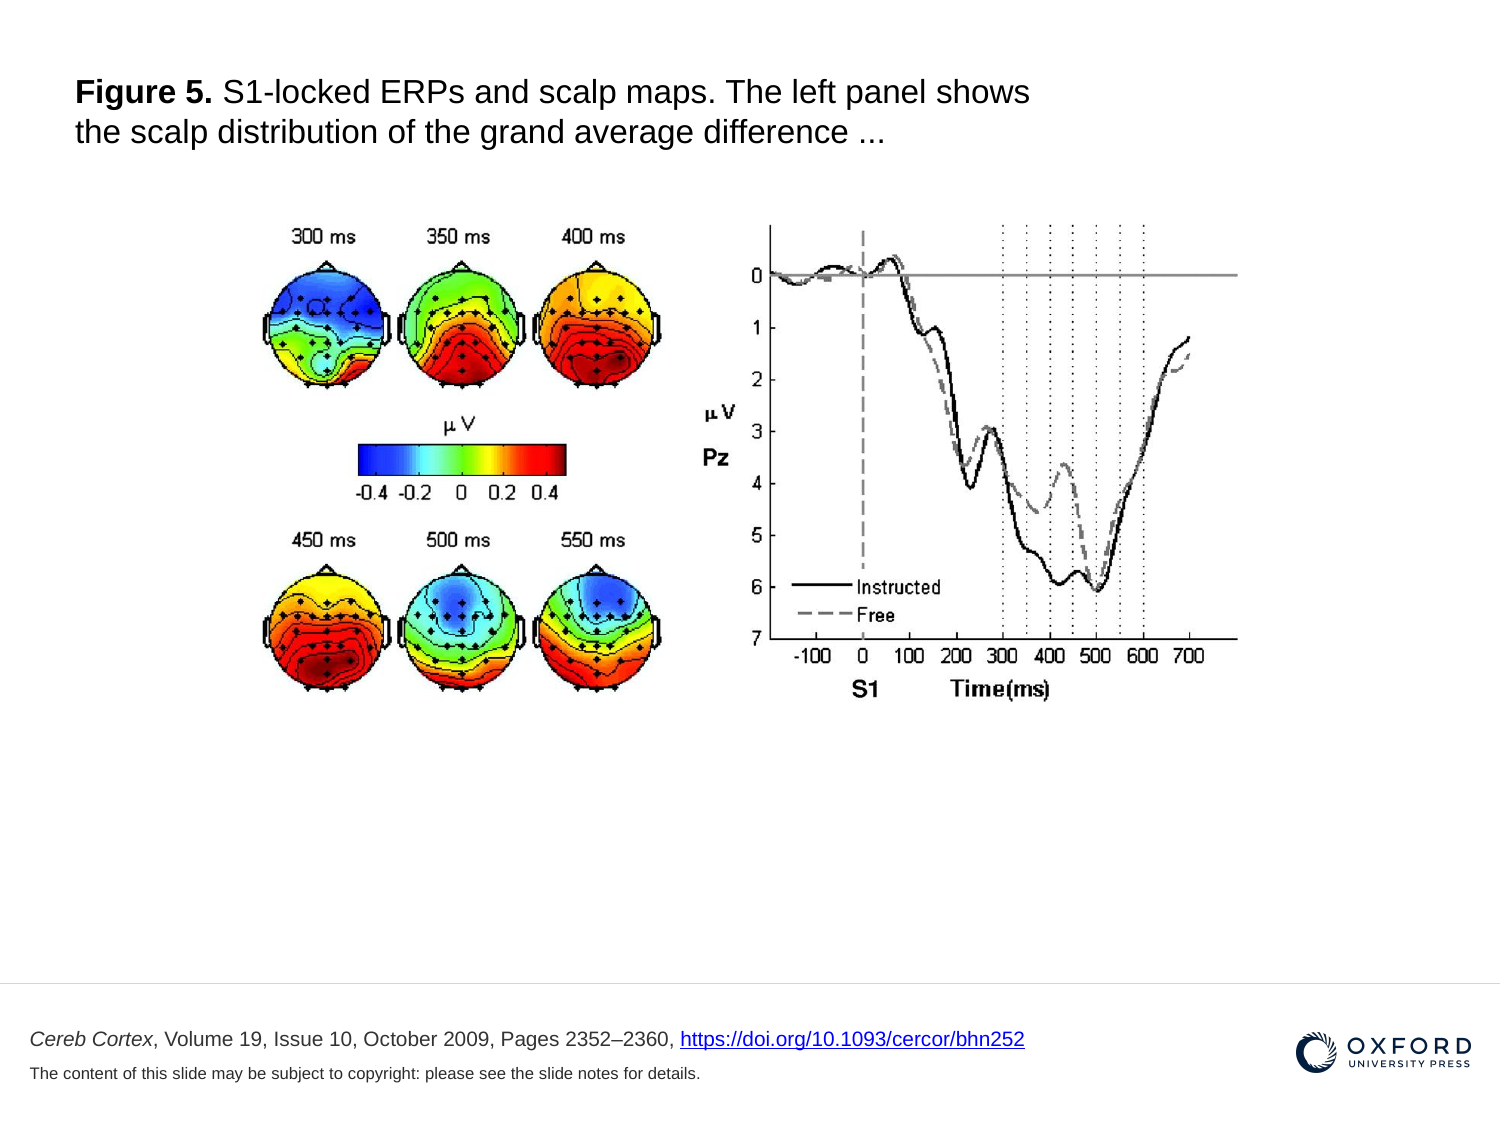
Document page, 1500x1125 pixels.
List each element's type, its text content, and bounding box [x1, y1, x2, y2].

footer Cereb Cortex, Volume 19, Issue 10, October 2009, Pages 2352–2360, https://doi.org/10.1093/cercor/bhn252 The content of this slide may be subject to copyright: please see the slide notes for details. [0, 983, 1260, 1125]
title Figure 5. S1-locked ERPs and scalp maps. The left panel shows the scalp distribution of the grand average difference ... [75, 69, 1078, 171]
picture [262, 224, 1238, 702]
picture [1296, 1032, 1471, 1073]
